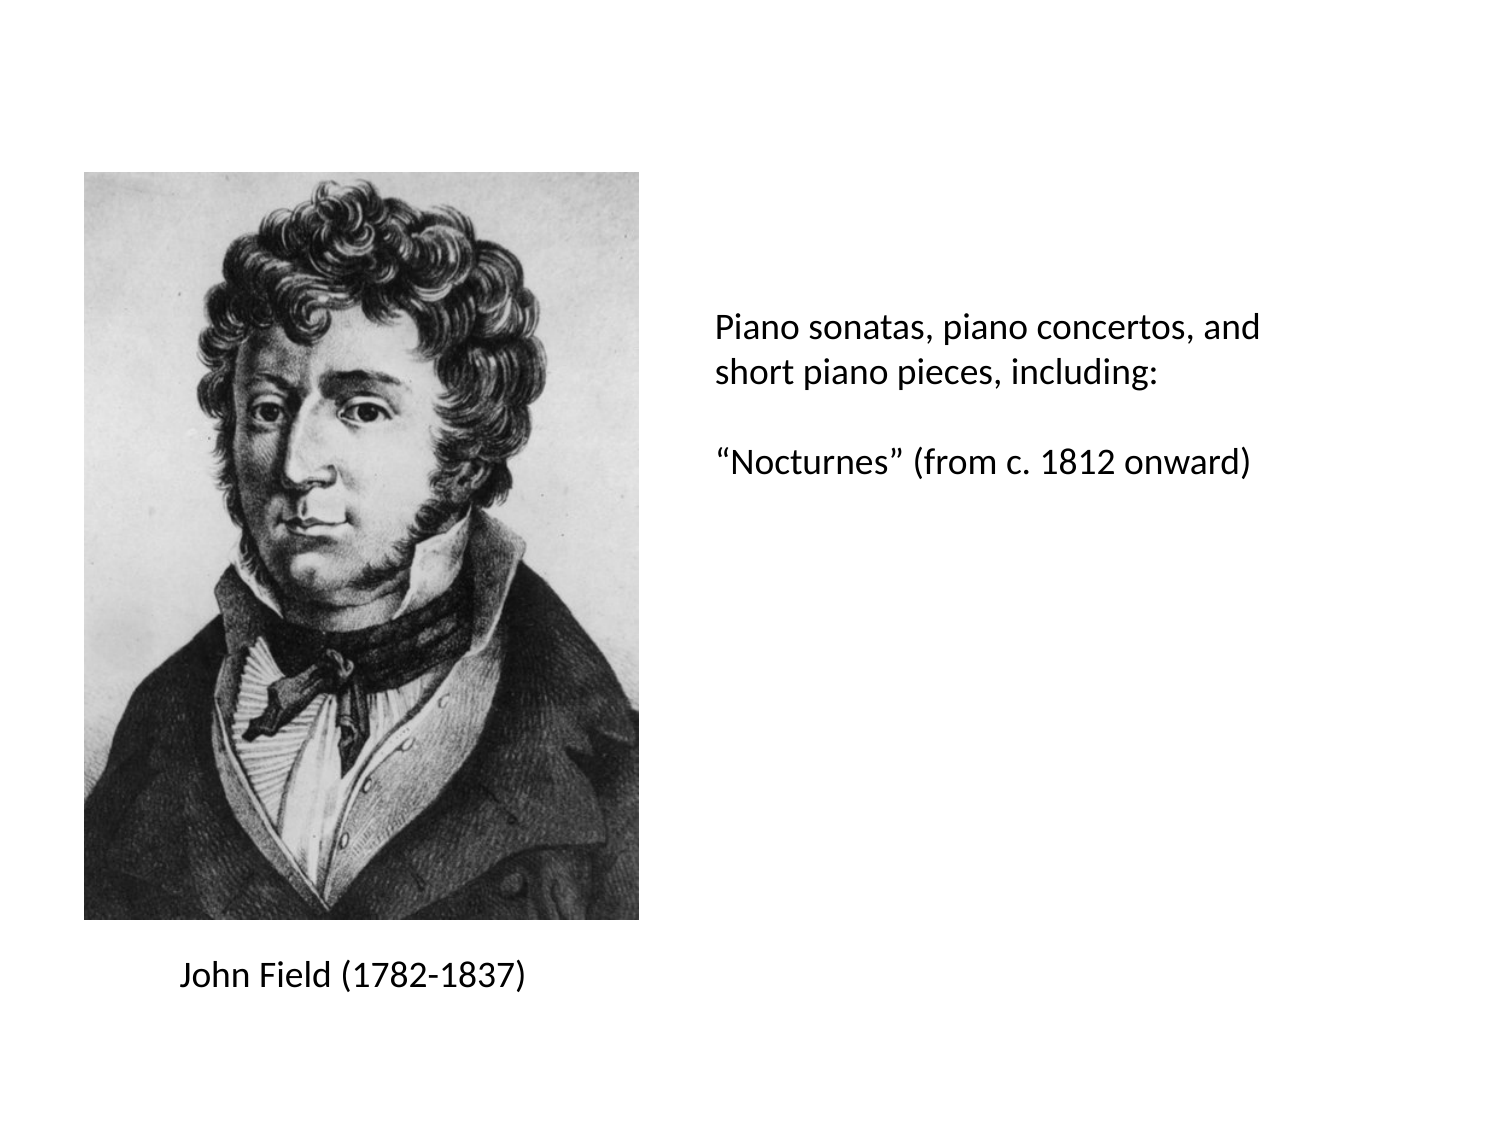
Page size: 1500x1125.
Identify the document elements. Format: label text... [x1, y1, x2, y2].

text_box Piano sonatas, piano concertos, and short piano pieces, including: “Nocturnes” (from c. 1812 onward) [699, 294, 1338, 490]
picture [84, 172, 639, 920]
text_box John Field (1782-1837) [164, 942, 603, 1003]
